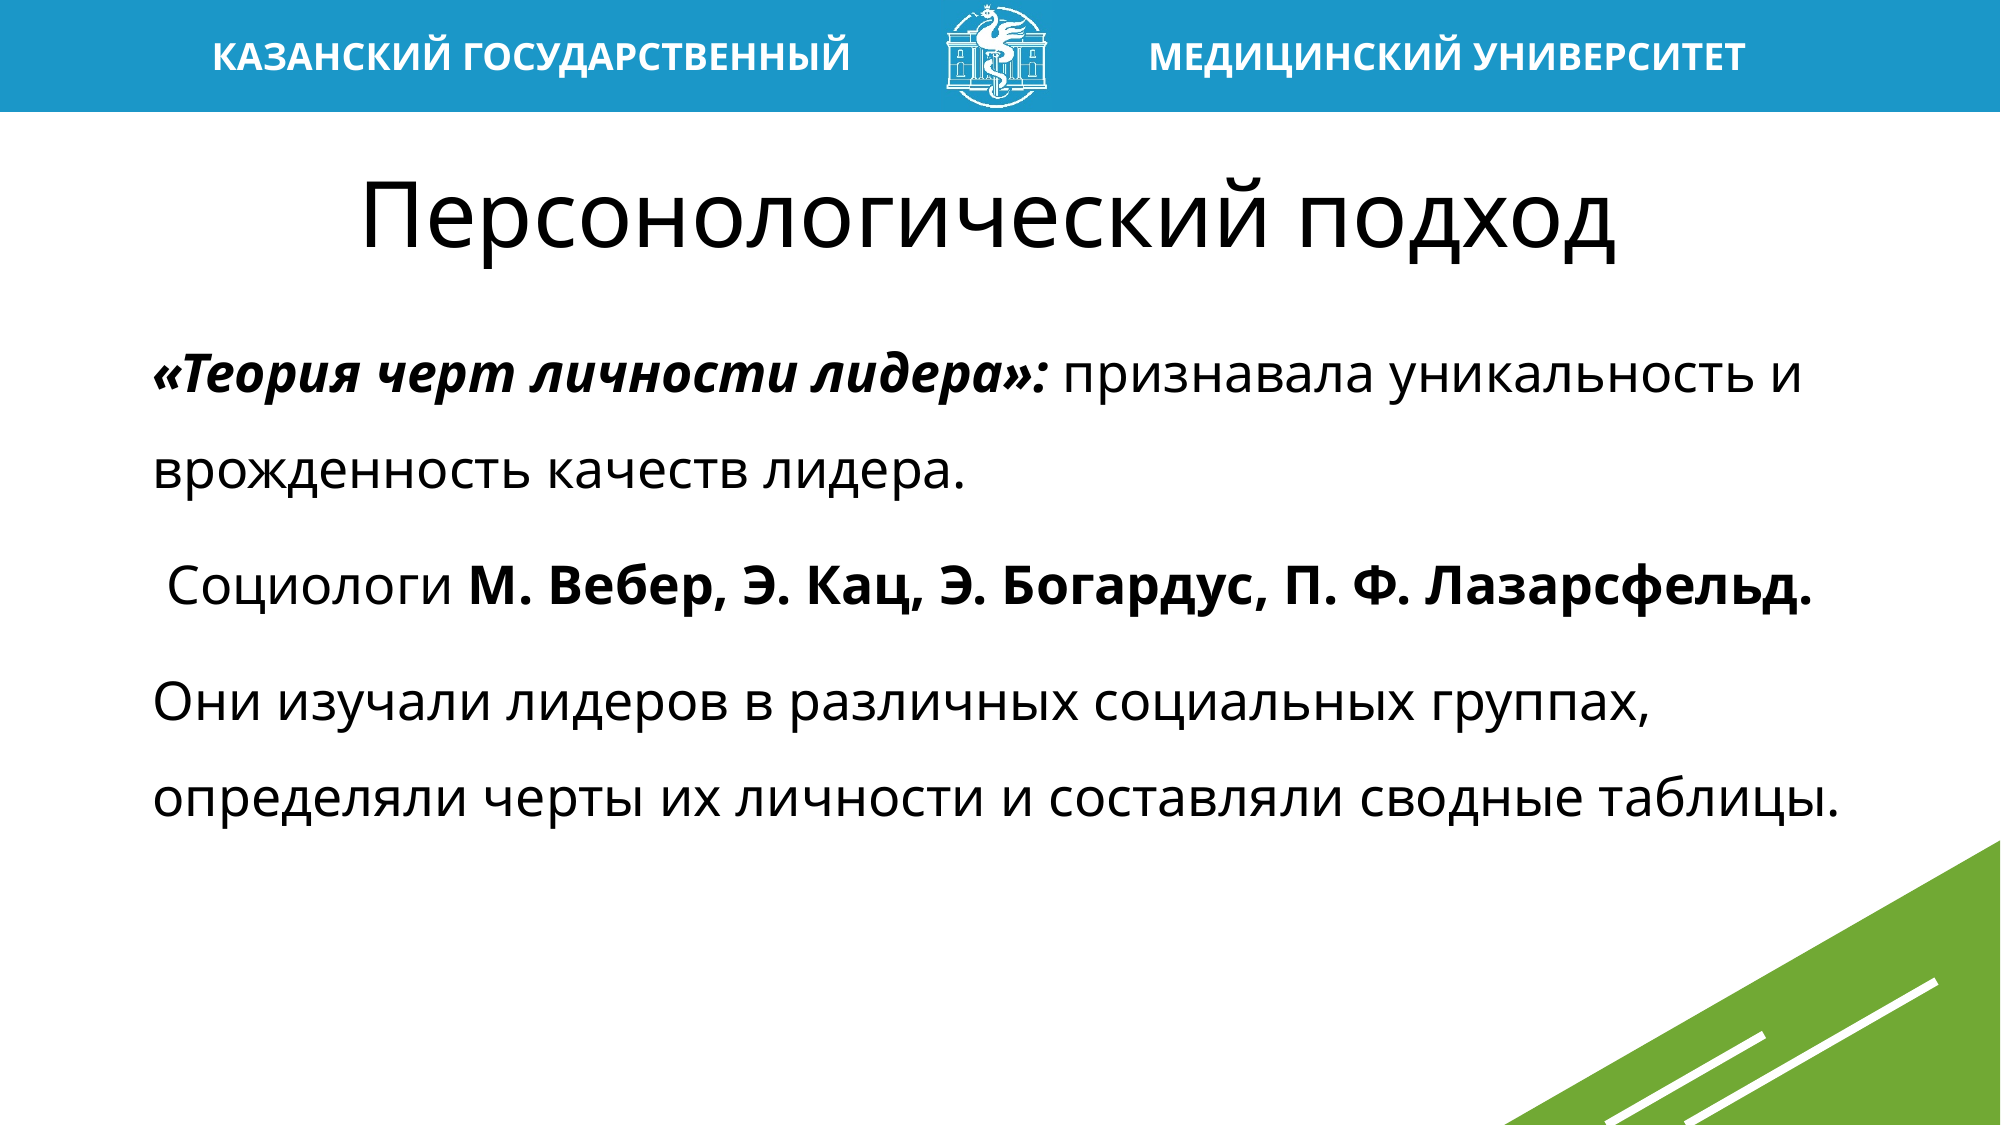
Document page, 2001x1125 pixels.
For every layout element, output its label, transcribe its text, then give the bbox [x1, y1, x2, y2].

list «Теория черт личности лидера»: признавала уникальность и врожденность качеств лидера. Социологи М. Вебер, Э. Кац, Э. Богардус, П. Ф. Лазарсфельд. Они изучали лидеров в различных социальных группах, определяли черты их личности и составля­ли сводные таблицы. [137, 299, 1863, 1014]
title Персонологический подход [137, 158, 1863, 278]
picture [939, 0, 1052, 112]
